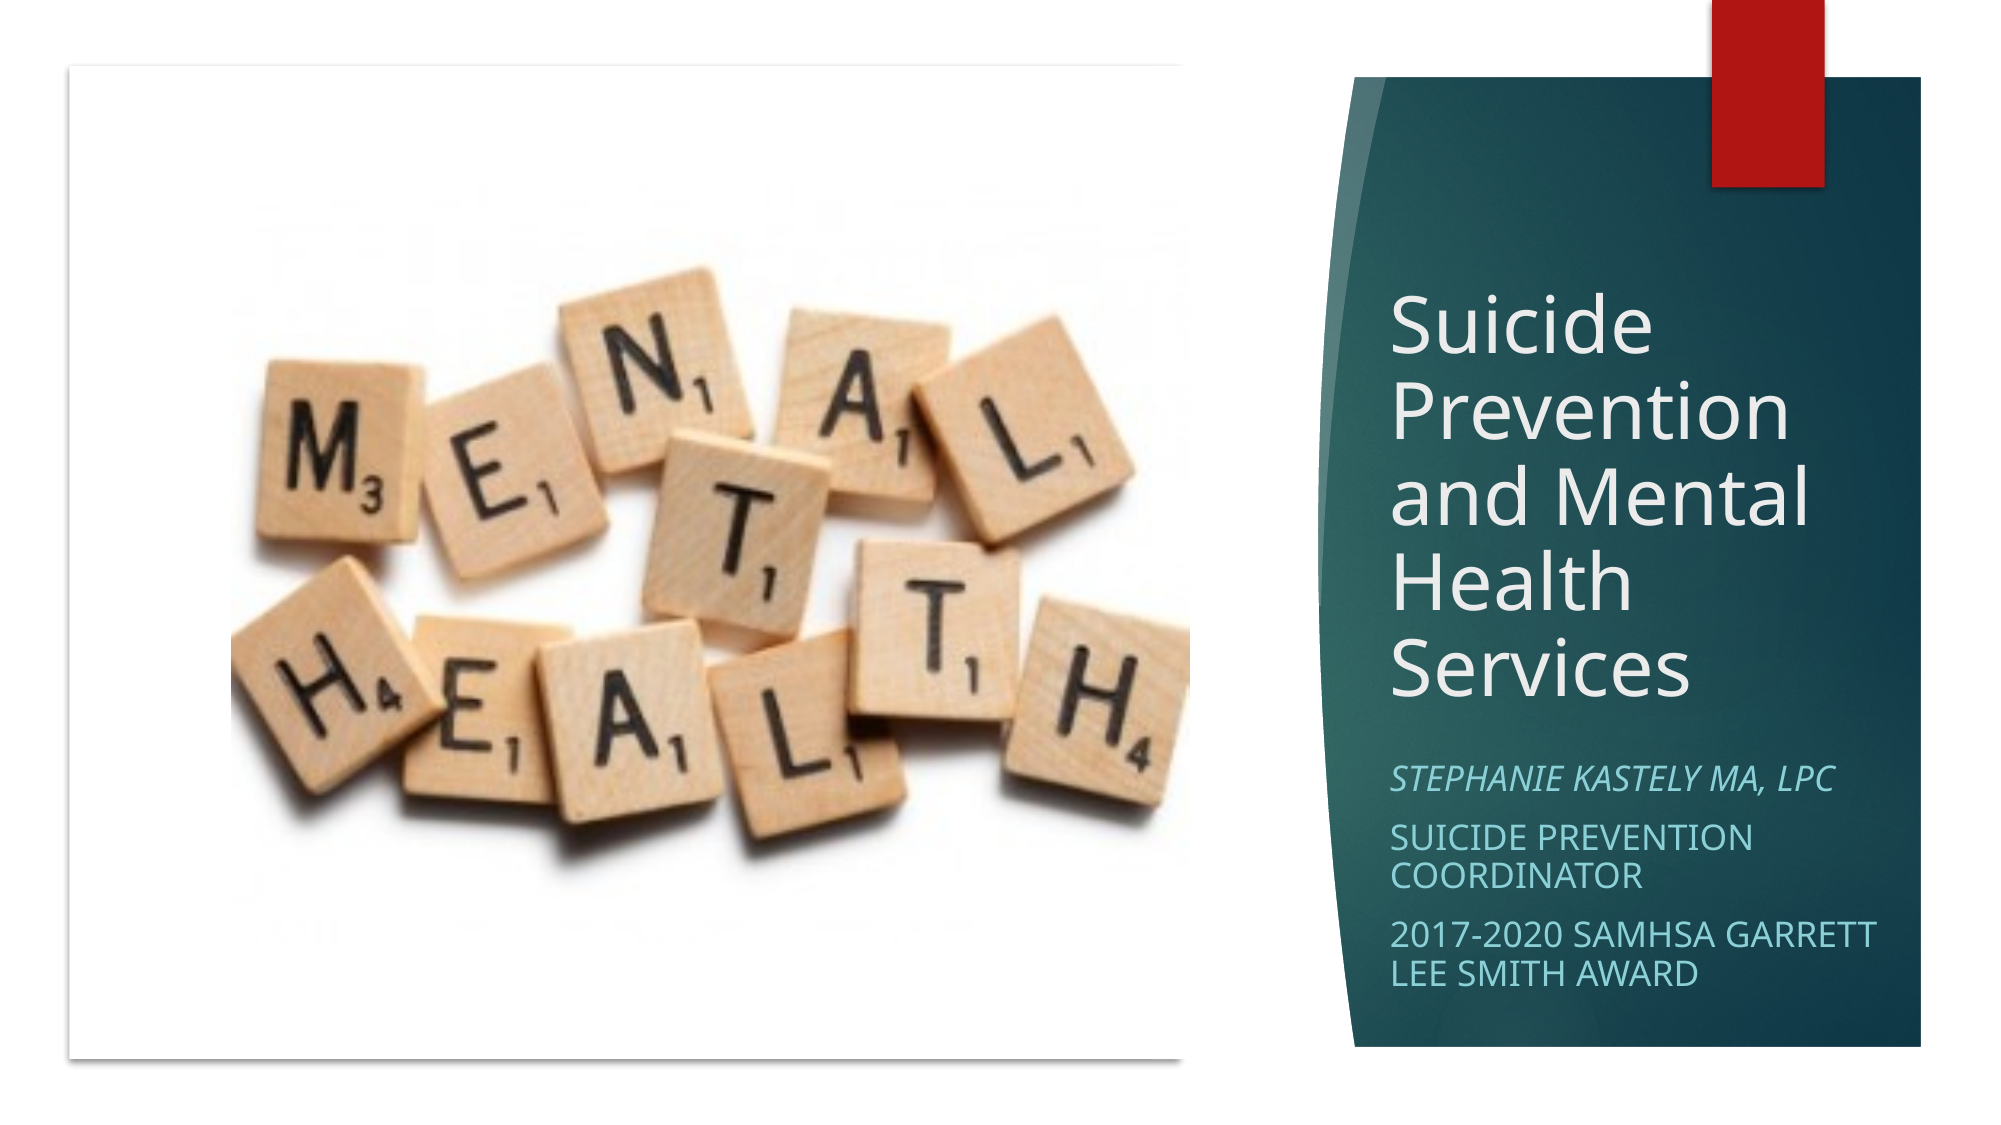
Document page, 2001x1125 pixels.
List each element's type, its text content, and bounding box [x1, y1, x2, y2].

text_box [69, 64, 1367, 1060]
subtitle Stephanie Kastely MA, LPC Suicide Prevention Coordinator 2017-2020 SAMHSA Garrett Lee Smith Award [1374, 753, 1894, 1020]
picture [231, 182, 1190, 943]
title Suicide Prevention and Mental Health Services [1374, 203, 1894, 721]
